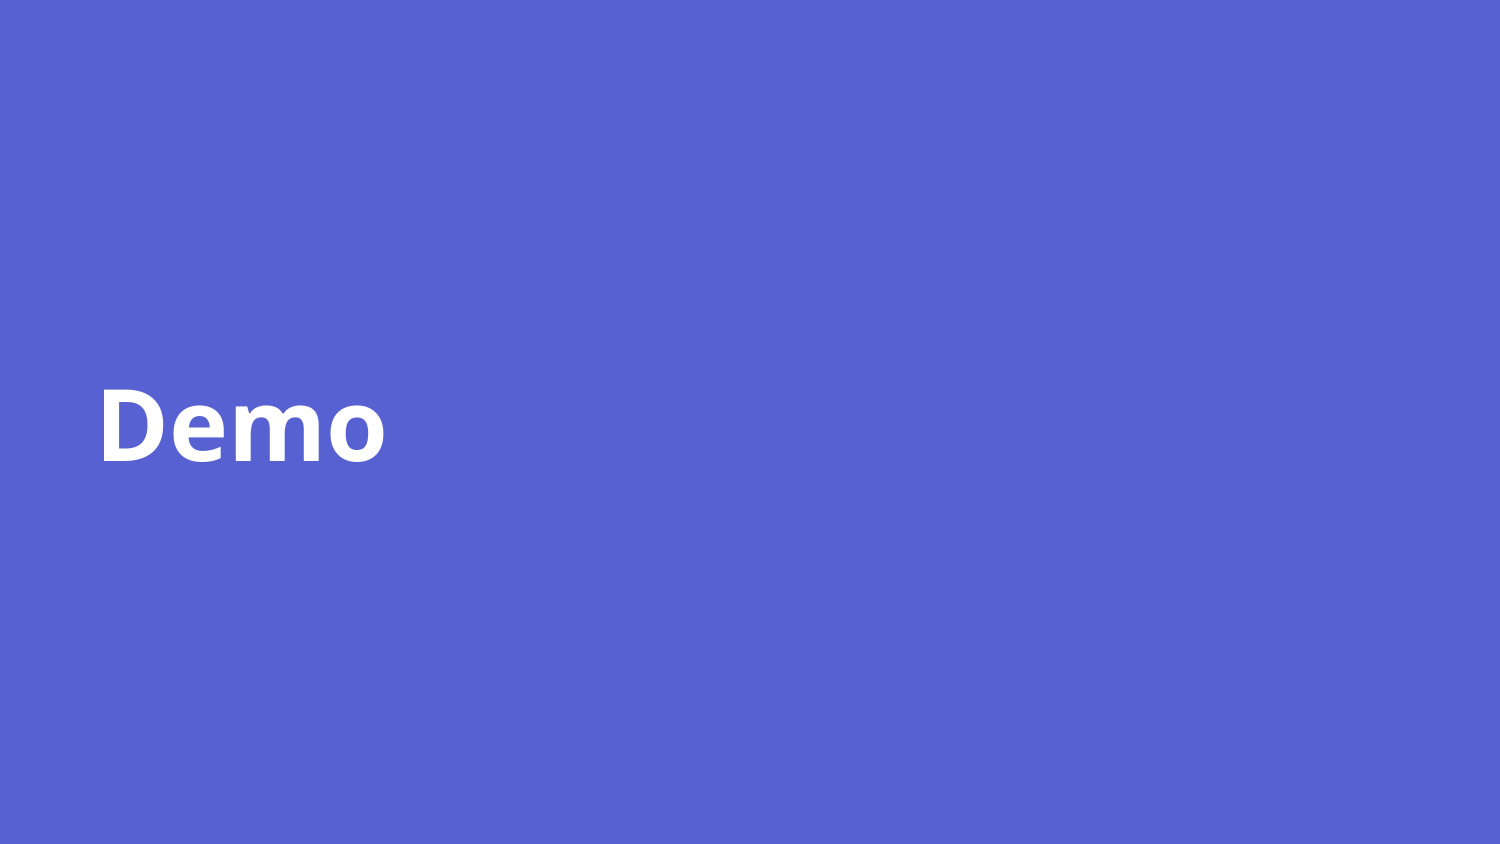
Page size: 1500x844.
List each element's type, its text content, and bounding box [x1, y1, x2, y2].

title Demo [80, 86, 1000, 758]
